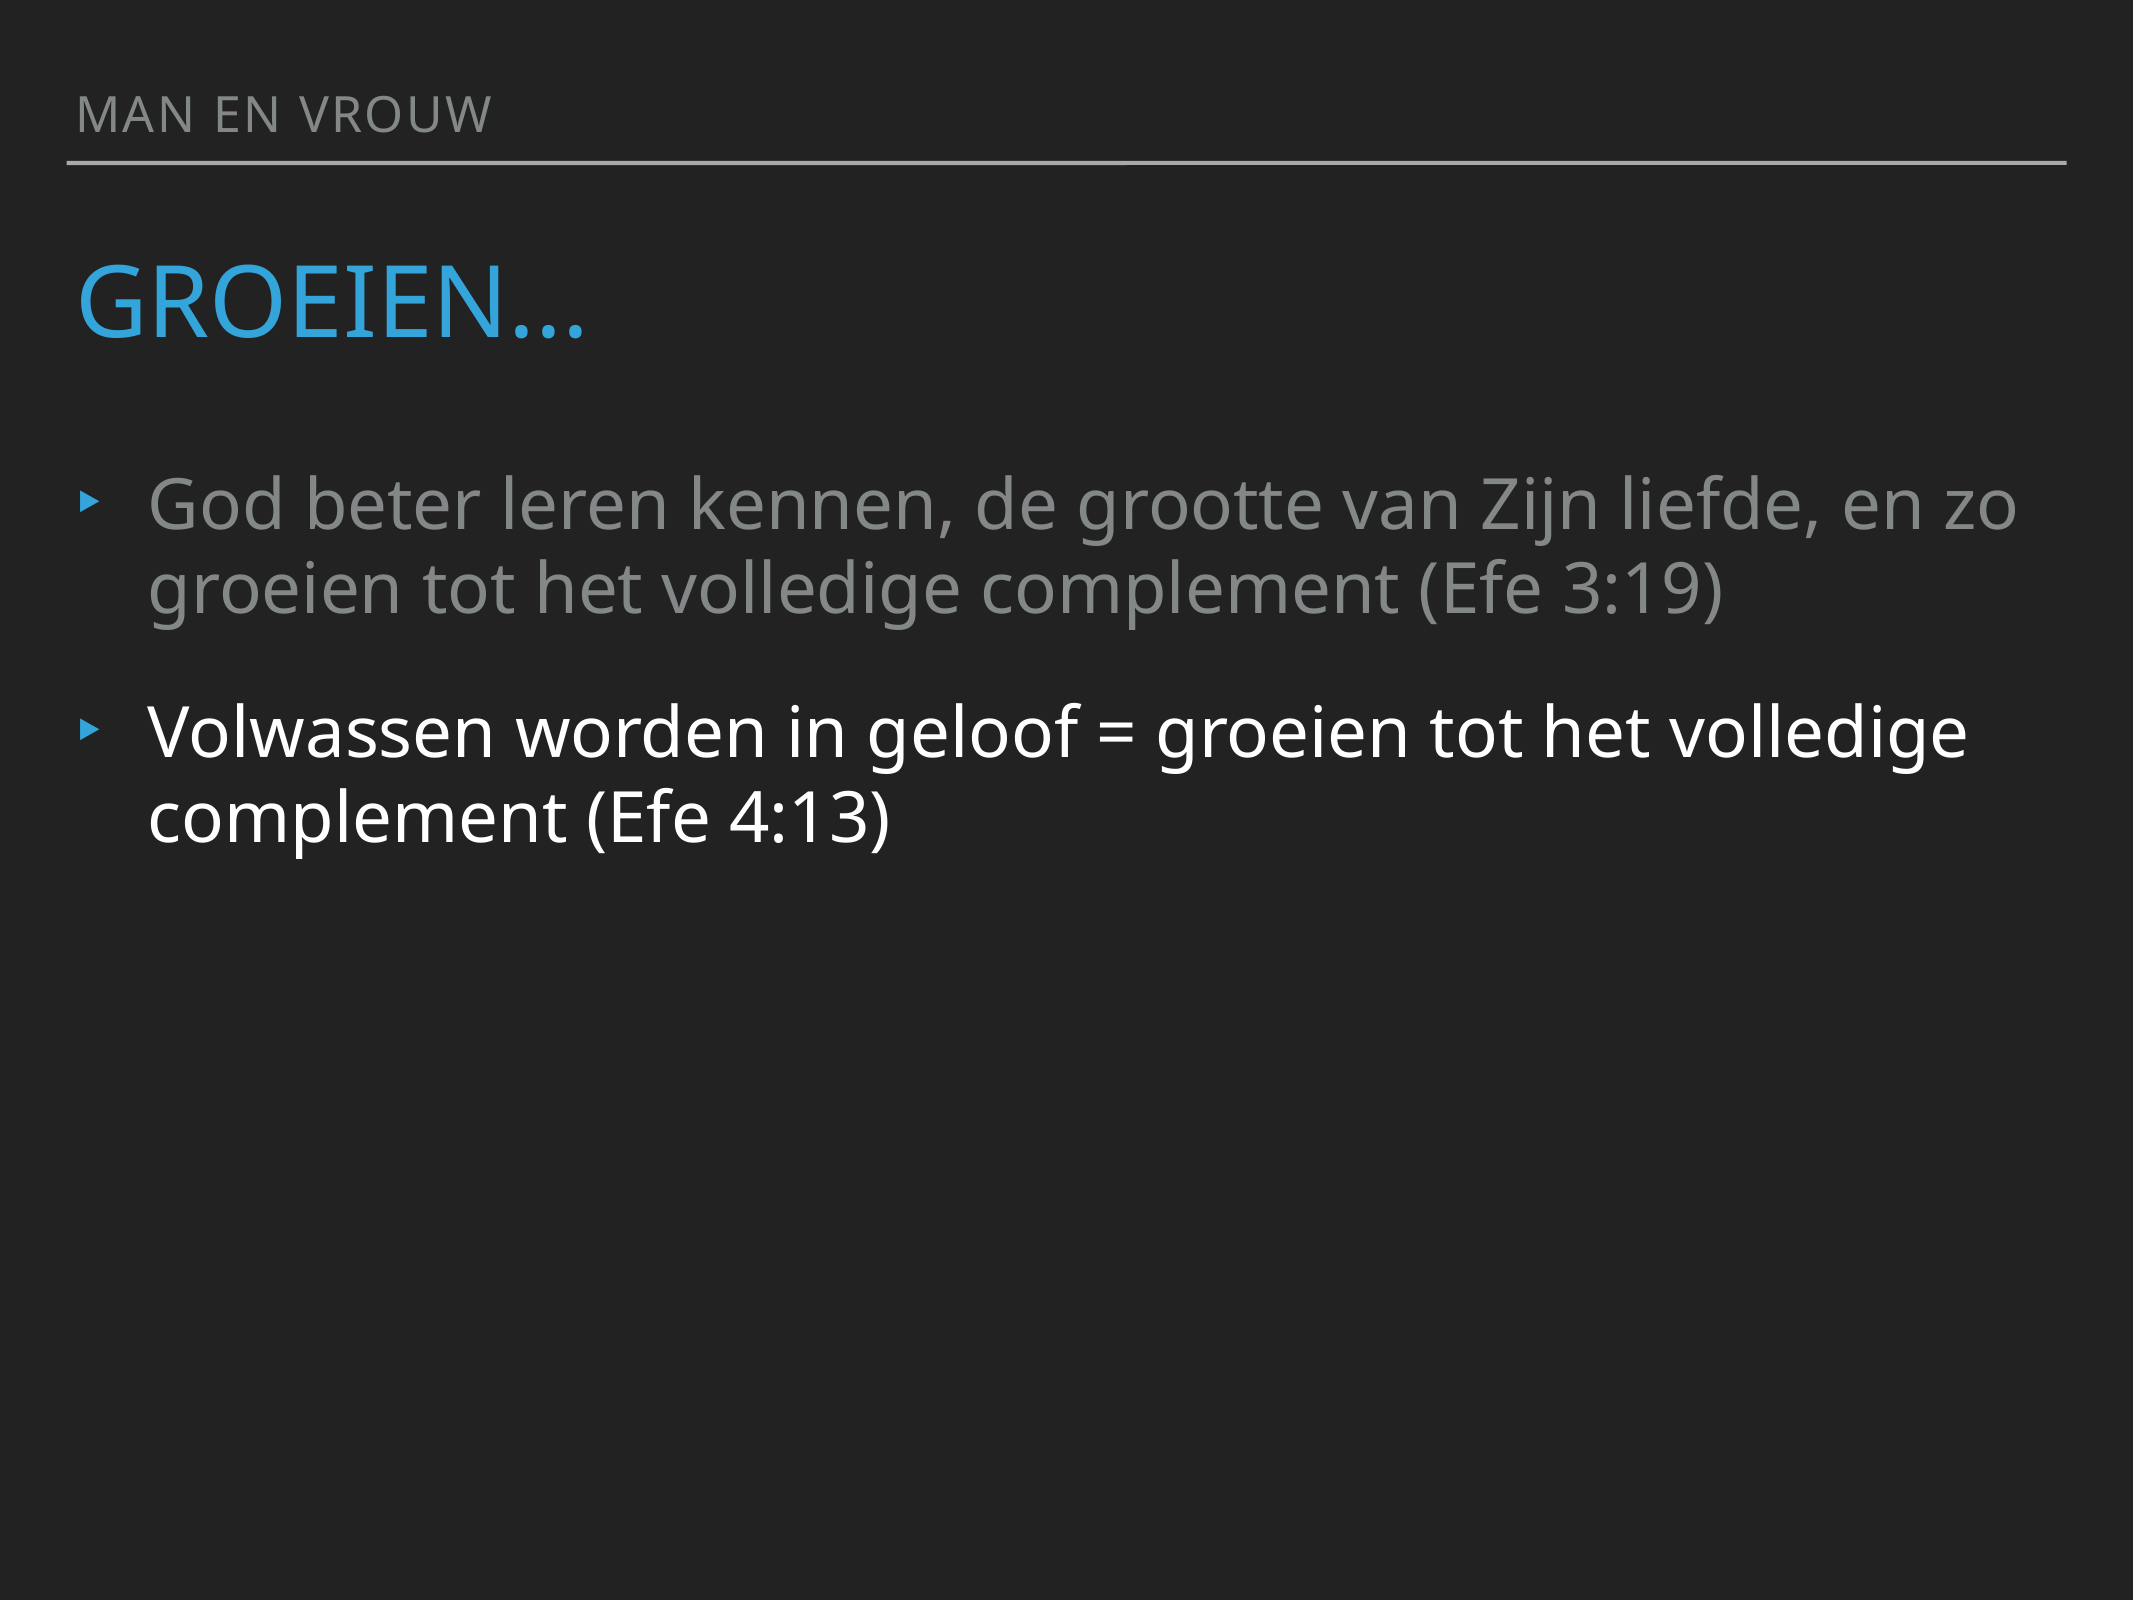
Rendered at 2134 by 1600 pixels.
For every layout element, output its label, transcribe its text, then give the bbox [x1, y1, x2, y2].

list man en vrouw [66, 74, 1901, 151]
list God beter leren kennen, de grootte van Zijn liefde, en zo groeien tot het volledige complement (Efe 3:19) Volwassen worden in geloof = groeien tot het volledige complement (Efe 4:13) [66, 449, 2068, 1453]
title Groeien... [66, 251, 2068, 372]
